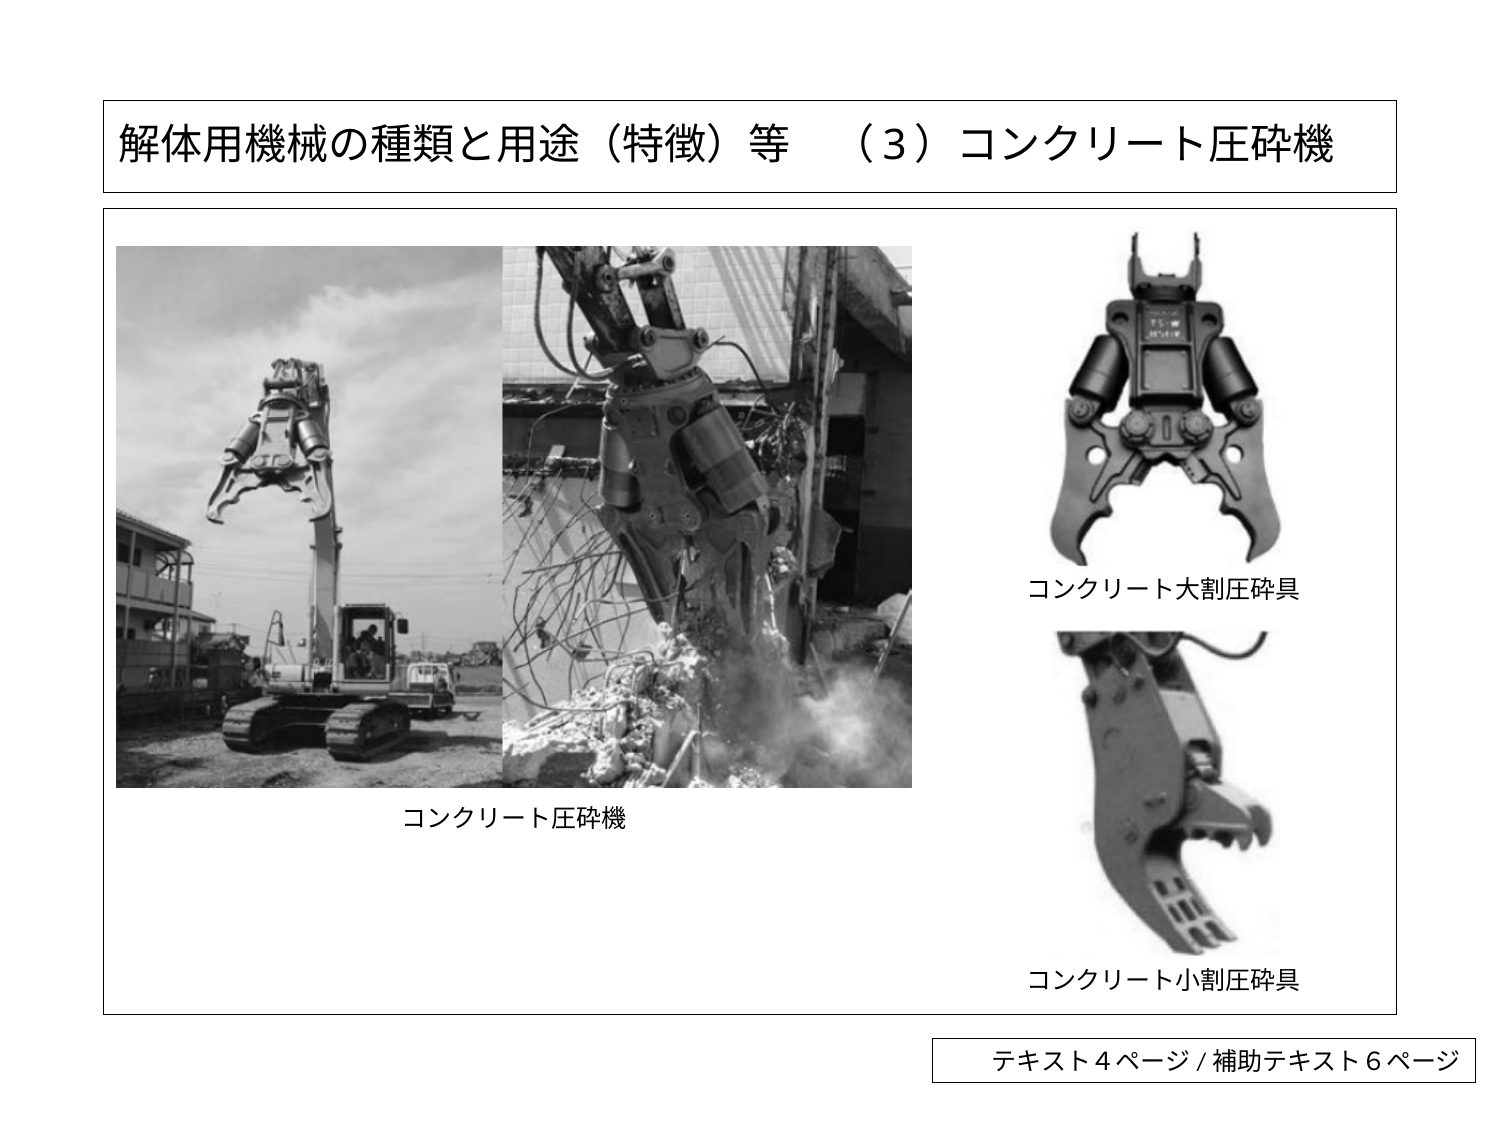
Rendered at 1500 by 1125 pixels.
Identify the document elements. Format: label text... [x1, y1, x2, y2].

text_box コンクリート小割圧砕具 [987, 957, 1340, 1003]
list [103, 208, 1397, 1015]
text_box コンクリート大割圧砕具 [987, 565, 1340, 611]
text_box テキスト４ページ/補助テキスト６ページ [932, 1038, 1476, 1083]
picture [116, 245, 912, 788]
title 解体用機械の種類と用途（特徴）等 （3）コンクリート圧砕機 [103, 100, 1397, 193]
picture [1025, 223, 1302, 571]
text_box コンクリート圧砕機 [338, 795, 691, 841]
picture [1026, 625, 1301, 967]
